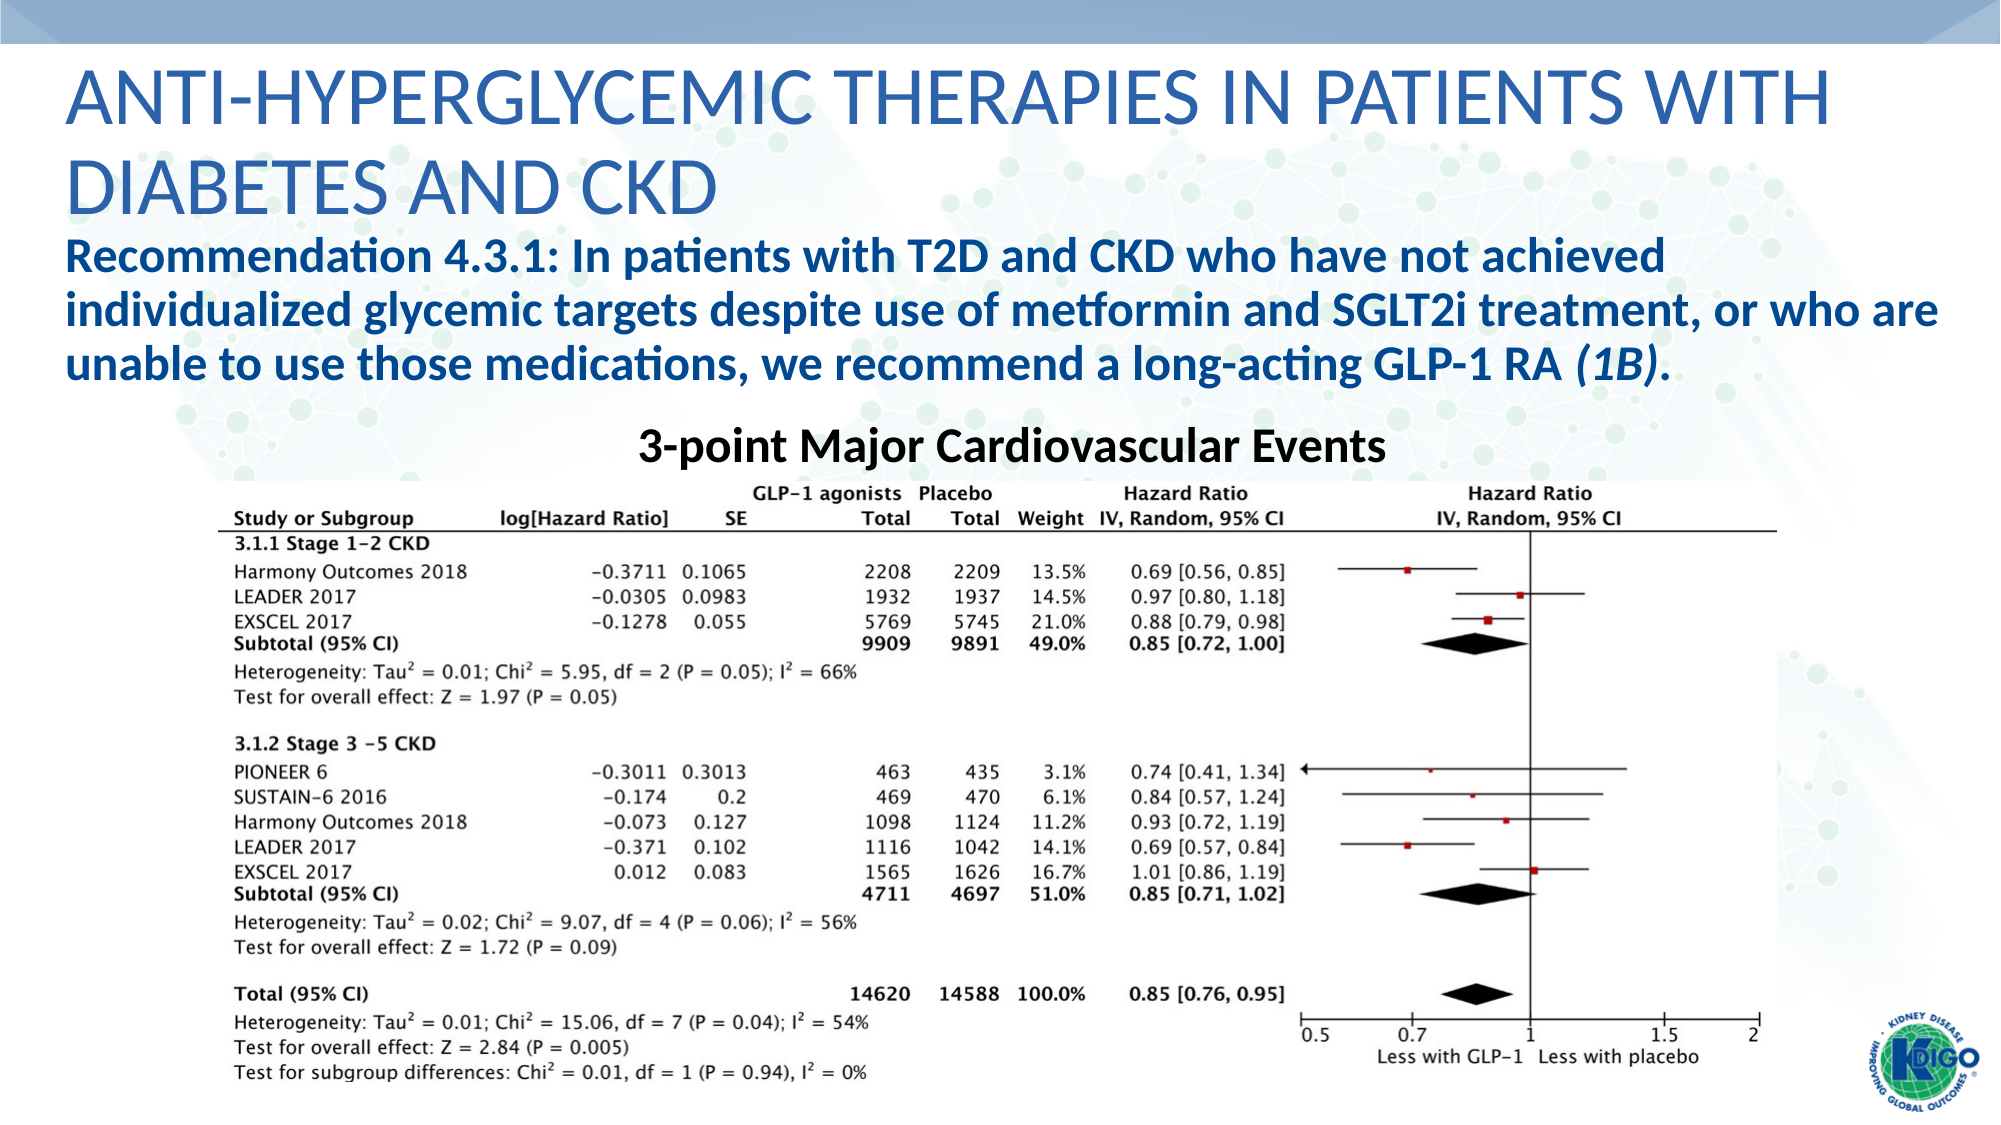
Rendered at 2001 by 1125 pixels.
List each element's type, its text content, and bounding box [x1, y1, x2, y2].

picture [1869, 1012, 1980, 1112]
subtitle Recommendation 4.3.1: In patients with T2D and CKD who have not achieved individualized glycemic targets despite use of metformin and SGLT2i treatment, or who are unable to use those medications, we recommend a long-acting GLP-1 RA (1B). [50, 221, 1975, 1080]
text_box 3-point Major Cardiovascular Events [618, 405, 1406, 480]
title Anti-hyperglycemic Therapies in Patients with Diabetes and CKD [50, 43, 1946, 221]
picture [0, 0, 2000, 1061]
picture [218, 480, 1777, 1082]
